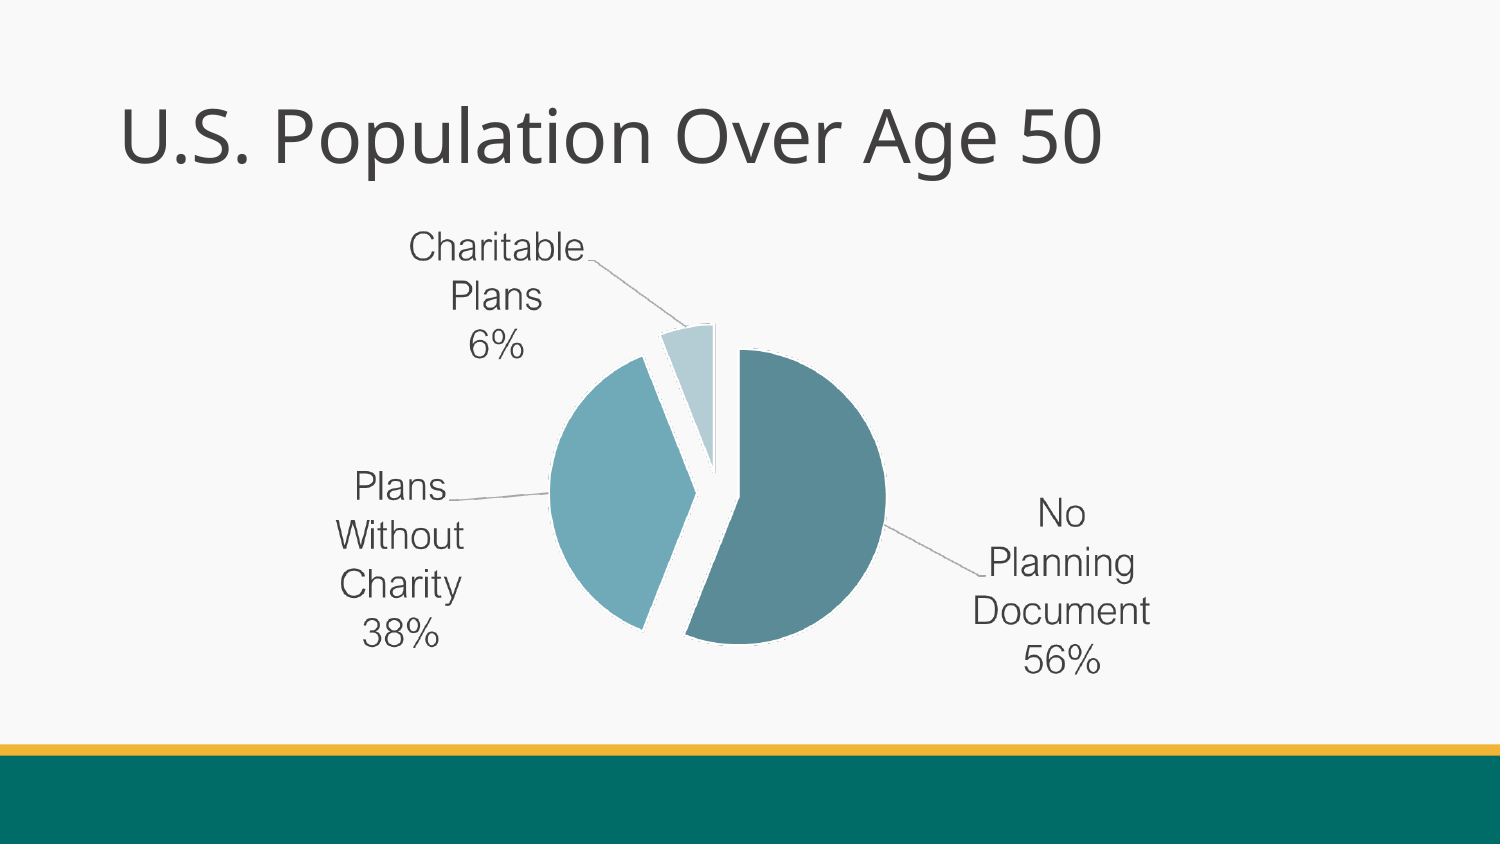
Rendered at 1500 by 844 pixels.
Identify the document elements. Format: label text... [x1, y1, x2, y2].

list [237, 210, 1197, 718]
title U.S. Population Over Age 50 [103, 57, 1397, 222]
